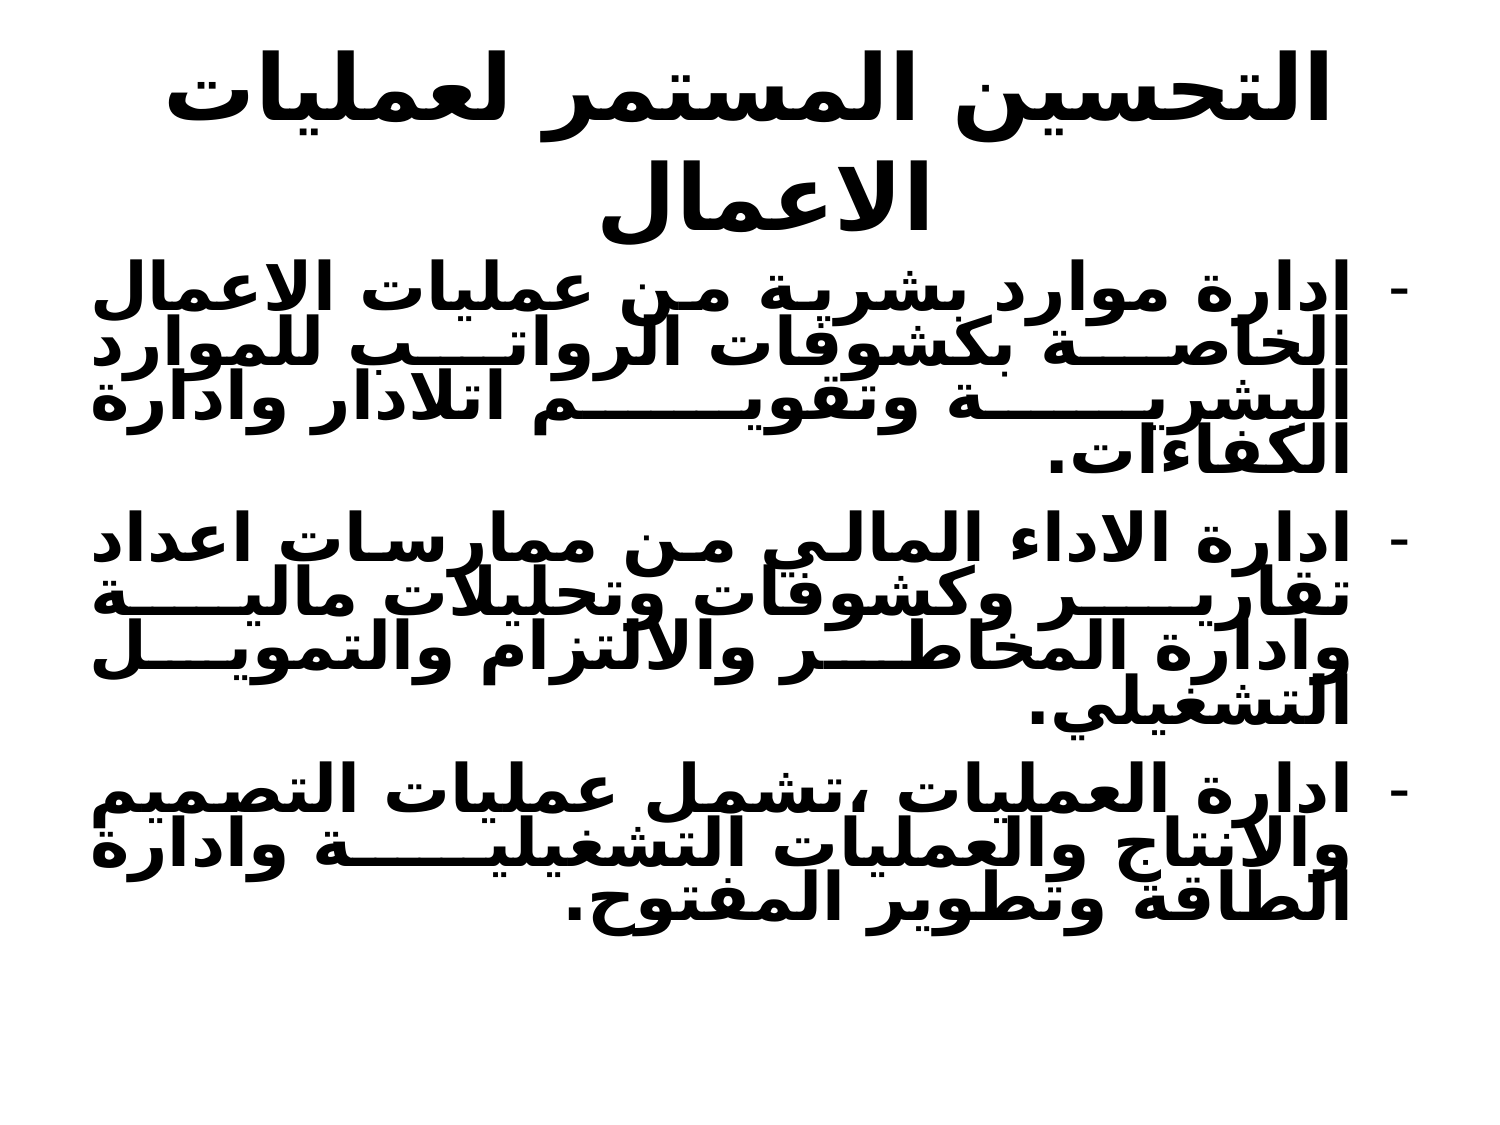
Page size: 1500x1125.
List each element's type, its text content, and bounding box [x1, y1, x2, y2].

title التحسين المستمر لعمليات الاعمال [75, 45, 1425, 233]
list ادارة موارد بشرية من عمليات الاعمال الخاصة بكشوفات الرواتب للموارد البشرية وتقويم اتلادار وادارة الكفاءات. ادارة الاداء المالي من ممارسات اعداد تقارير وكشوفات وتحليلات مالية وادارة المخاطر والالتزام والتمويل التشغيلي. ادارة العمليات ،تشمل عمليات التصميم والانتاج والعمليات التشغيلية وادارة الطاقة وتطوير المفتوح. [75, 262, 1425, 1005]
